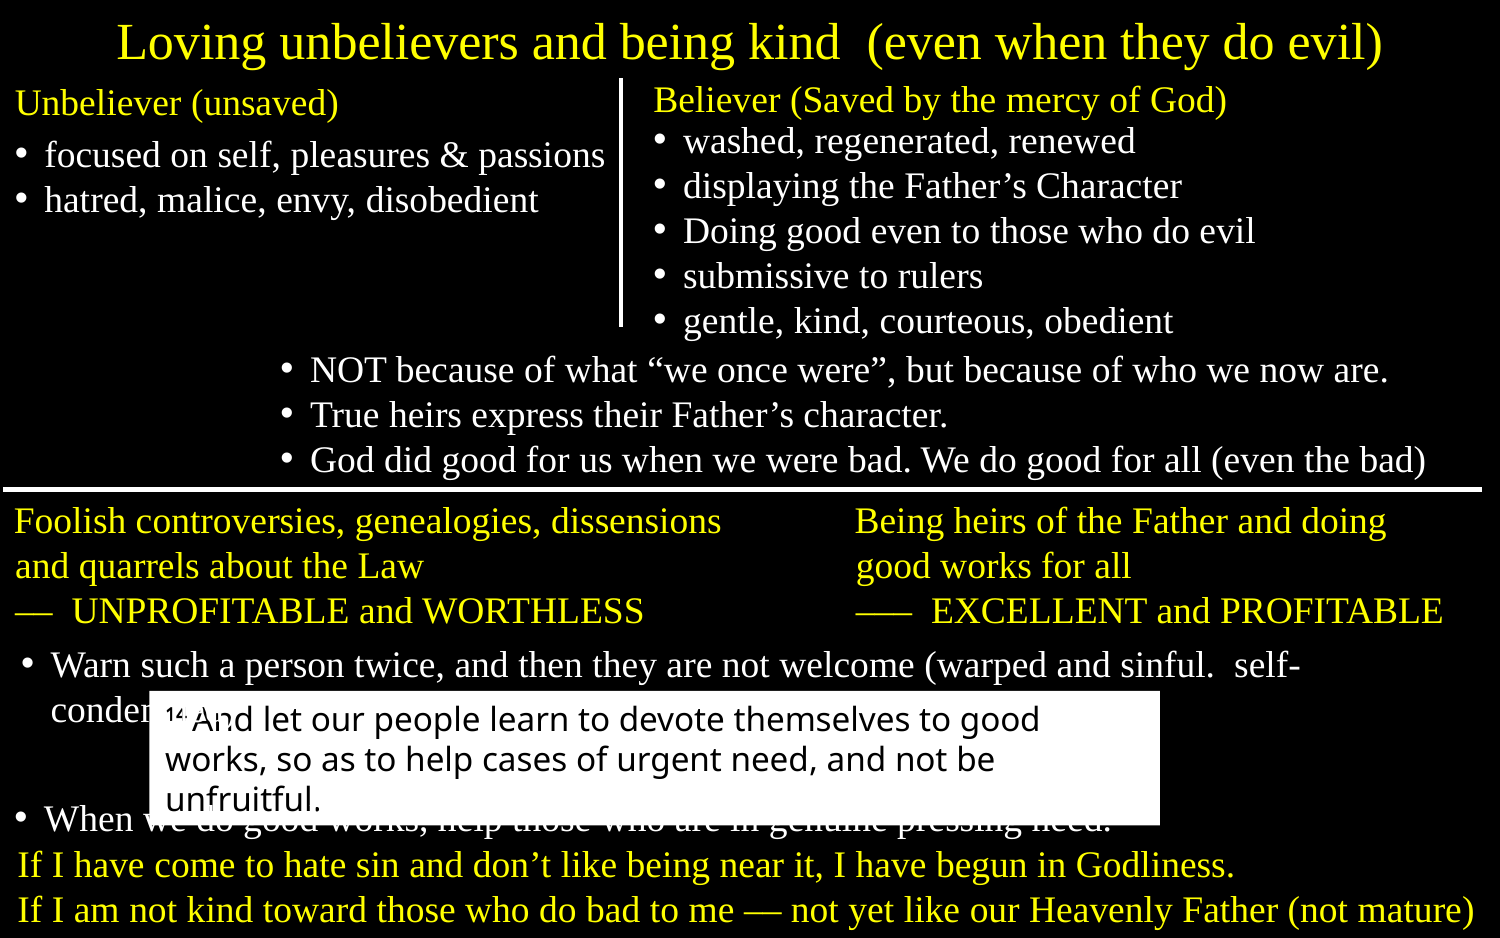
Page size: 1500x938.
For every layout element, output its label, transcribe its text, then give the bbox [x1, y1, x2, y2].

text_box If I have come to hate sin and don’t like being near it, I have begun in Godliness. If I am not kind toward those who do bad to me –– not yet like our Heavenly Father (not mature) [2, 832, 1500, 938]
text_box Loving unbelievers and being kind (even when they do evil) [0, 0, 1500, 78]
text_box NOT because of what “we once were”, but because of who we now are. True heirs express their Father’s character. God did good for us when we were bad. We do good for all (even the bad) [265, 337, 1500, 488]
text_box Believer (Saved by the mercy of God) [638, 67, 1317, 108]
text_box focused on self, pleasures & passions hatred, malice, envy, disobedient [0, 122, 614, 227]
text_box Warn such a person twice, and then they are not welcome (warped and sinful. self-condemned) [6, 632, 1500, 738]
text_box When we do good works, help those who are in genuine pressing need. [0, 786, 1494, 847]
text_box Foolish controversies, genealogies, dissensions and quarrels about the Law –– UNPROFITABLE and WORTHLESS [0, 489, 743, 639]
text_box Unbeliever (unsaved) [0, 78, 408, 122]
text_box 14 And let our people learn to devote themselves to good works, so as to help cases of urgent need, and not be unfruitful. [149, 738, 1160, 786]
text_box washed, regenerated, renewed displaying the Father’s Character Doing good even to those who do evil submissive to rulers gentle, kind, courteous, obedient [638, 108, 1500, 348]
text_box Being heirs of the Father and doing good works for all ––– EXCELLENT and PROFITABLE [839, 497, 1481, 632]
